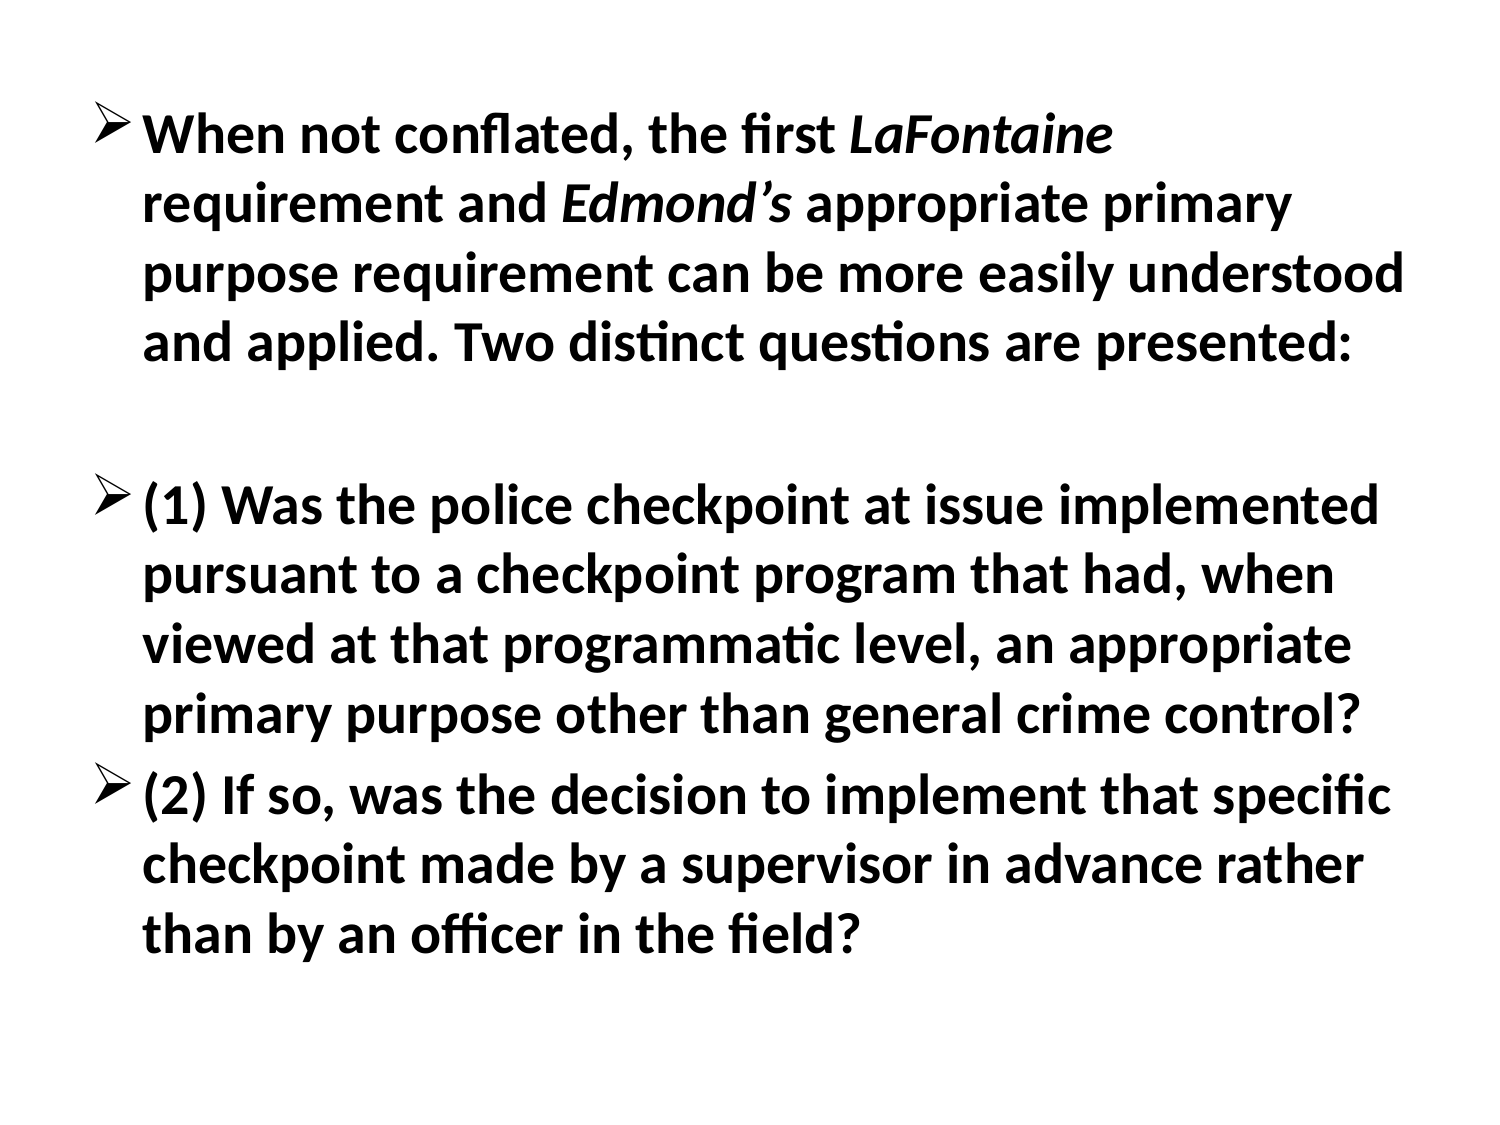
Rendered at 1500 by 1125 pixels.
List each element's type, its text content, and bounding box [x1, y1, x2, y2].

list When not conflated, the first LaFontaine requirement and Edmond’s appropriate primary purpose requirement can be more easily understood and applied. Two distinct questions are presented: (1) Was the police checkpoint at issue implemented pursuant to a checkpoint program that had, when viewed at that programmatic level, an appropriate primary purpose other than general crime control? (2) If so, was the decision to implement that specific checkpoint made by a supervisor in advance rather than by an officer in the field? [75, 87, 1425, 1005]
